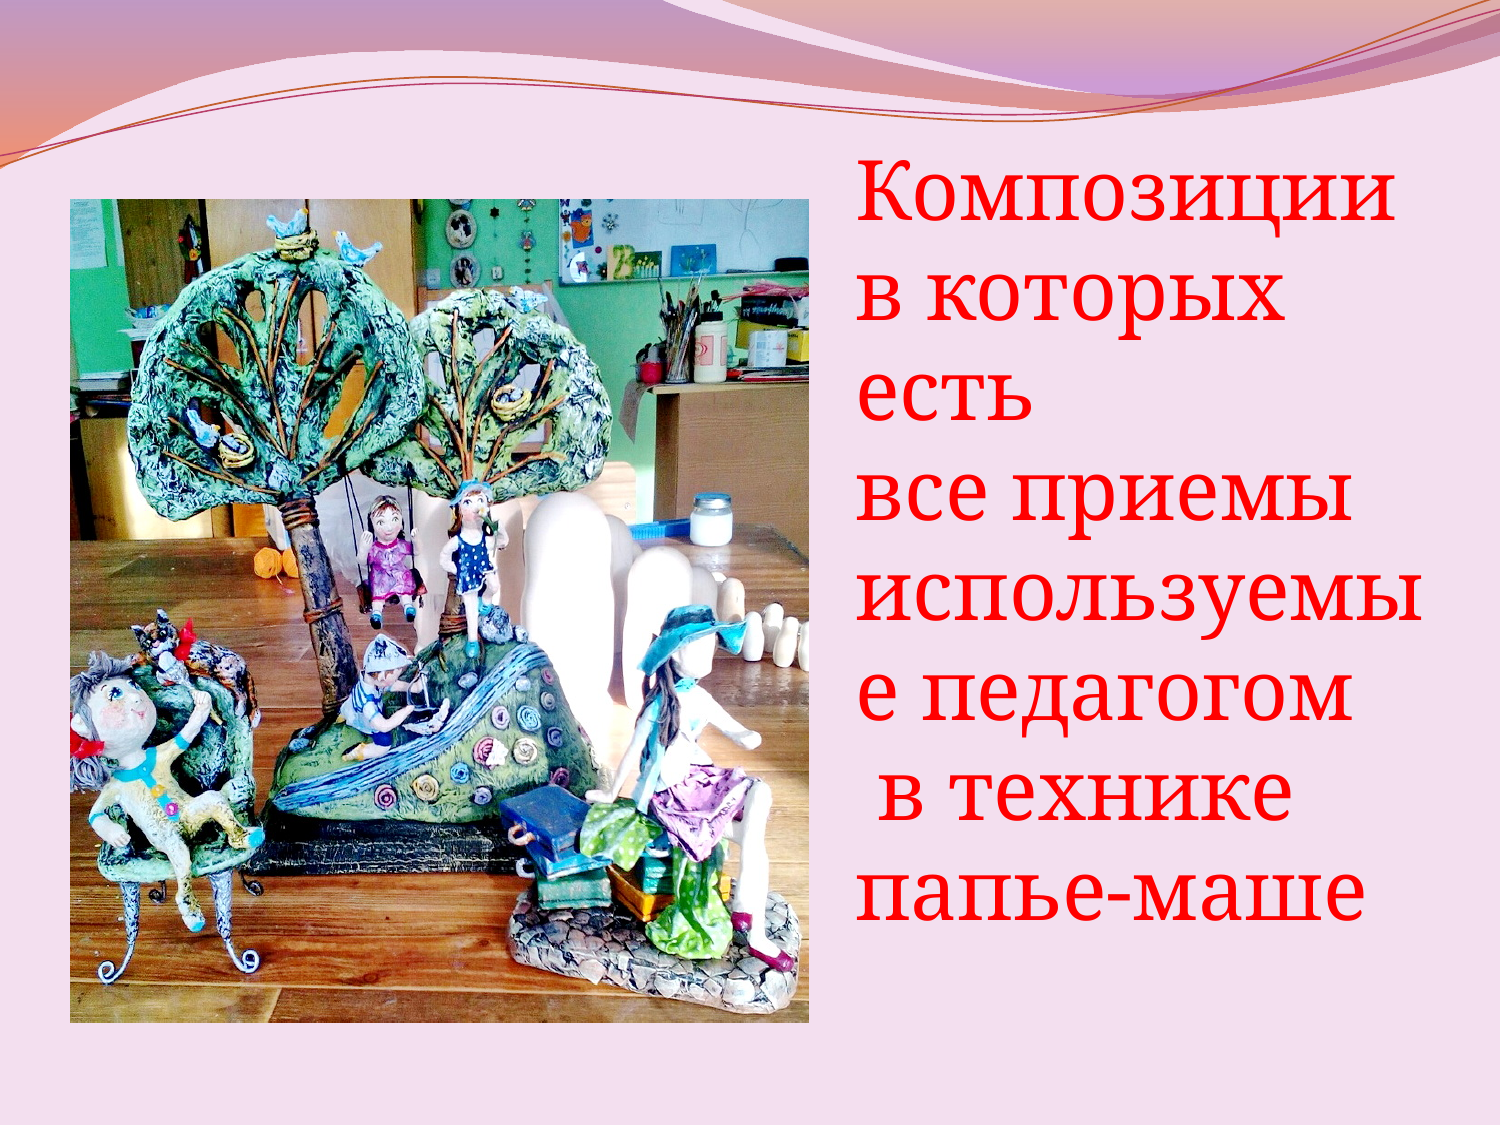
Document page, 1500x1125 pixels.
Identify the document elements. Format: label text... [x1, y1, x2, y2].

title Композиции в которых есть все приемы используемые педагогом в технике папье-маше [855, 222, 1430, 938]
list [70, 198, 809, 1023]
